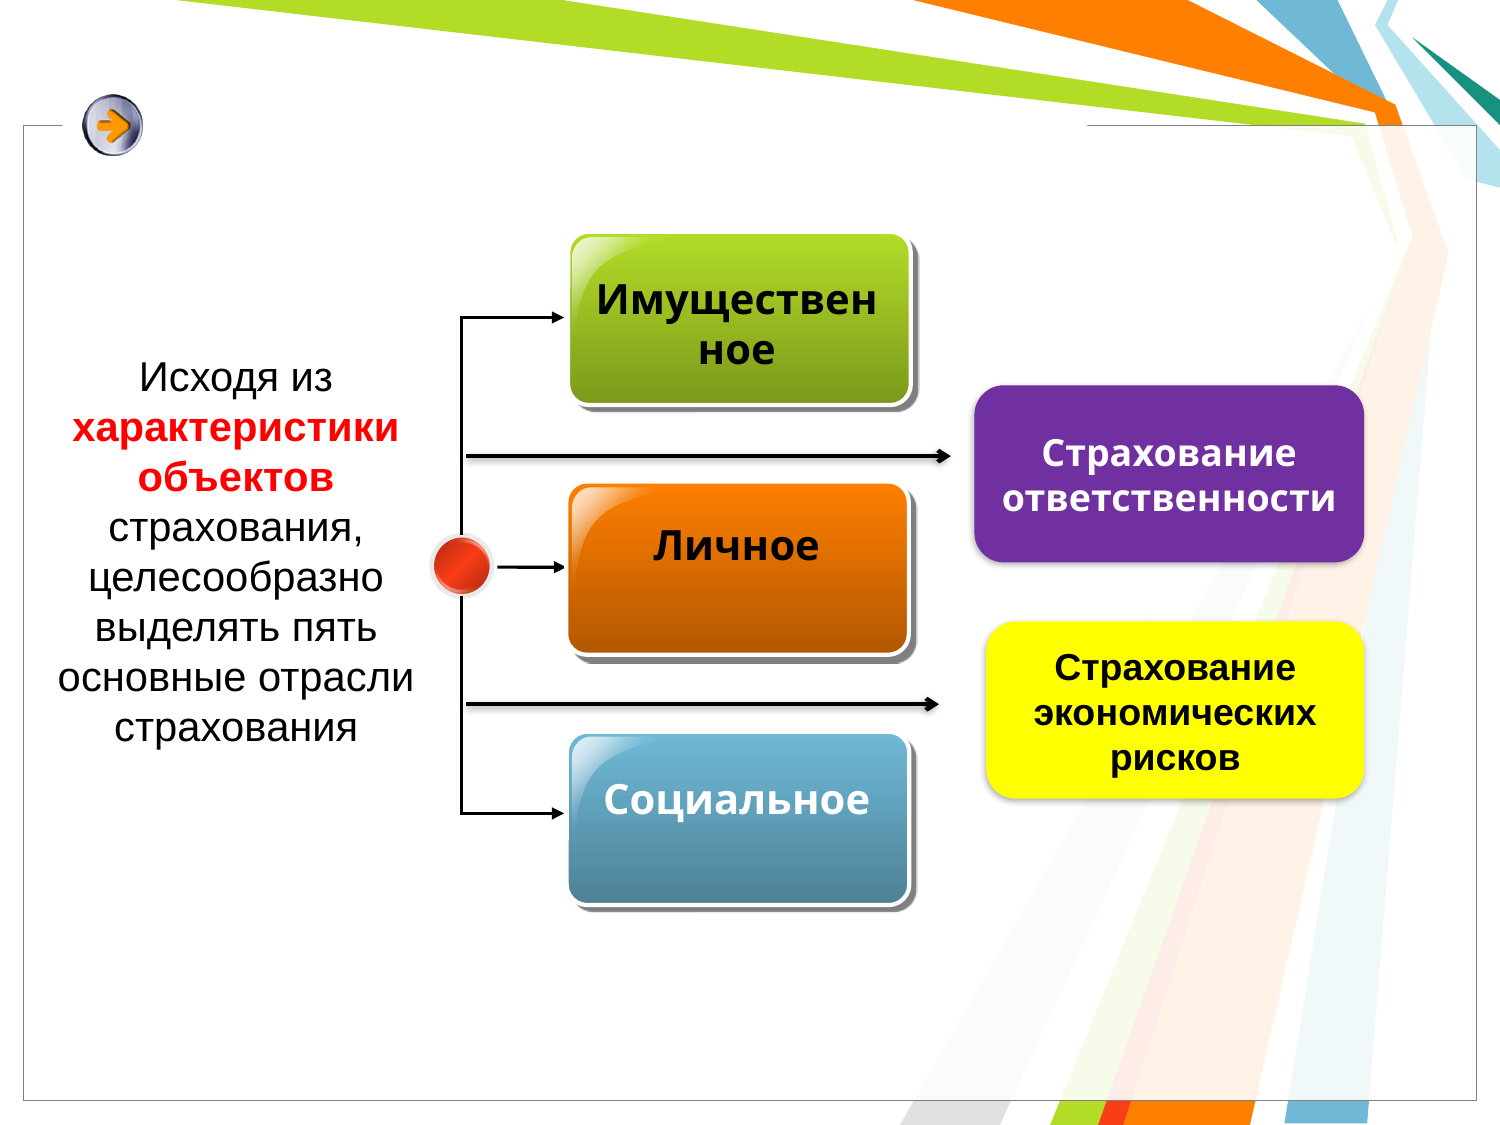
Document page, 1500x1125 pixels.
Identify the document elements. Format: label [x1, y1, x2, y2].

picture [82, 94, 143, 156]
text_box [40, 231, 1365, 906]
